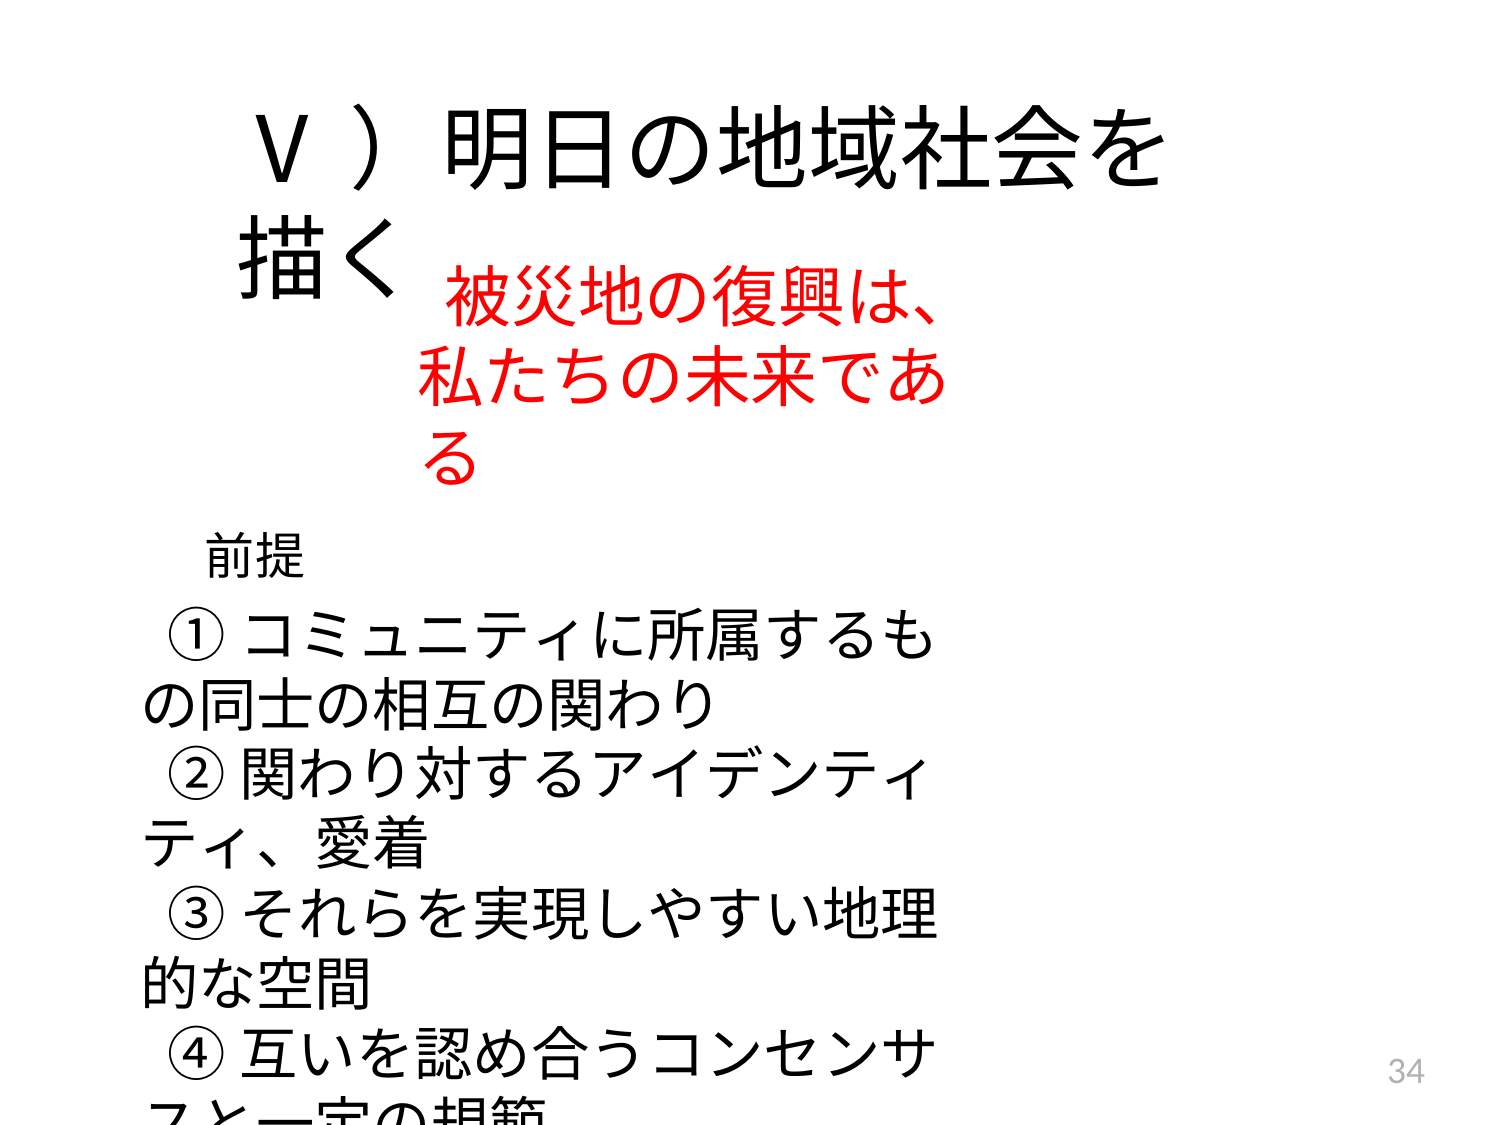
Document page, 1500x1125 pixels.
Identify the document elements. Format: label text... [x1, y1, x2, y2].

title Ⅴ）明日の地域社会を描く [233, 89, 1242, 253]
text_box 被災地の復興は、 私たちの未来である 前提 ①コミュニティに所属するもの同士の相互の関わり ②関わり対するアイデンティティ、愛着 ③それらを実現しやすい地理的な空間 ④互いを認め合うコンセンサスと一定の規範 ⑤コミュニティを支える宗教や祭り等の文化の形成 ⑥人材や活動等の一定の地域資源の存在 [137, 253, 1373, 1125]
slide_number 34 [1080, 1046, 1425, 1103]
